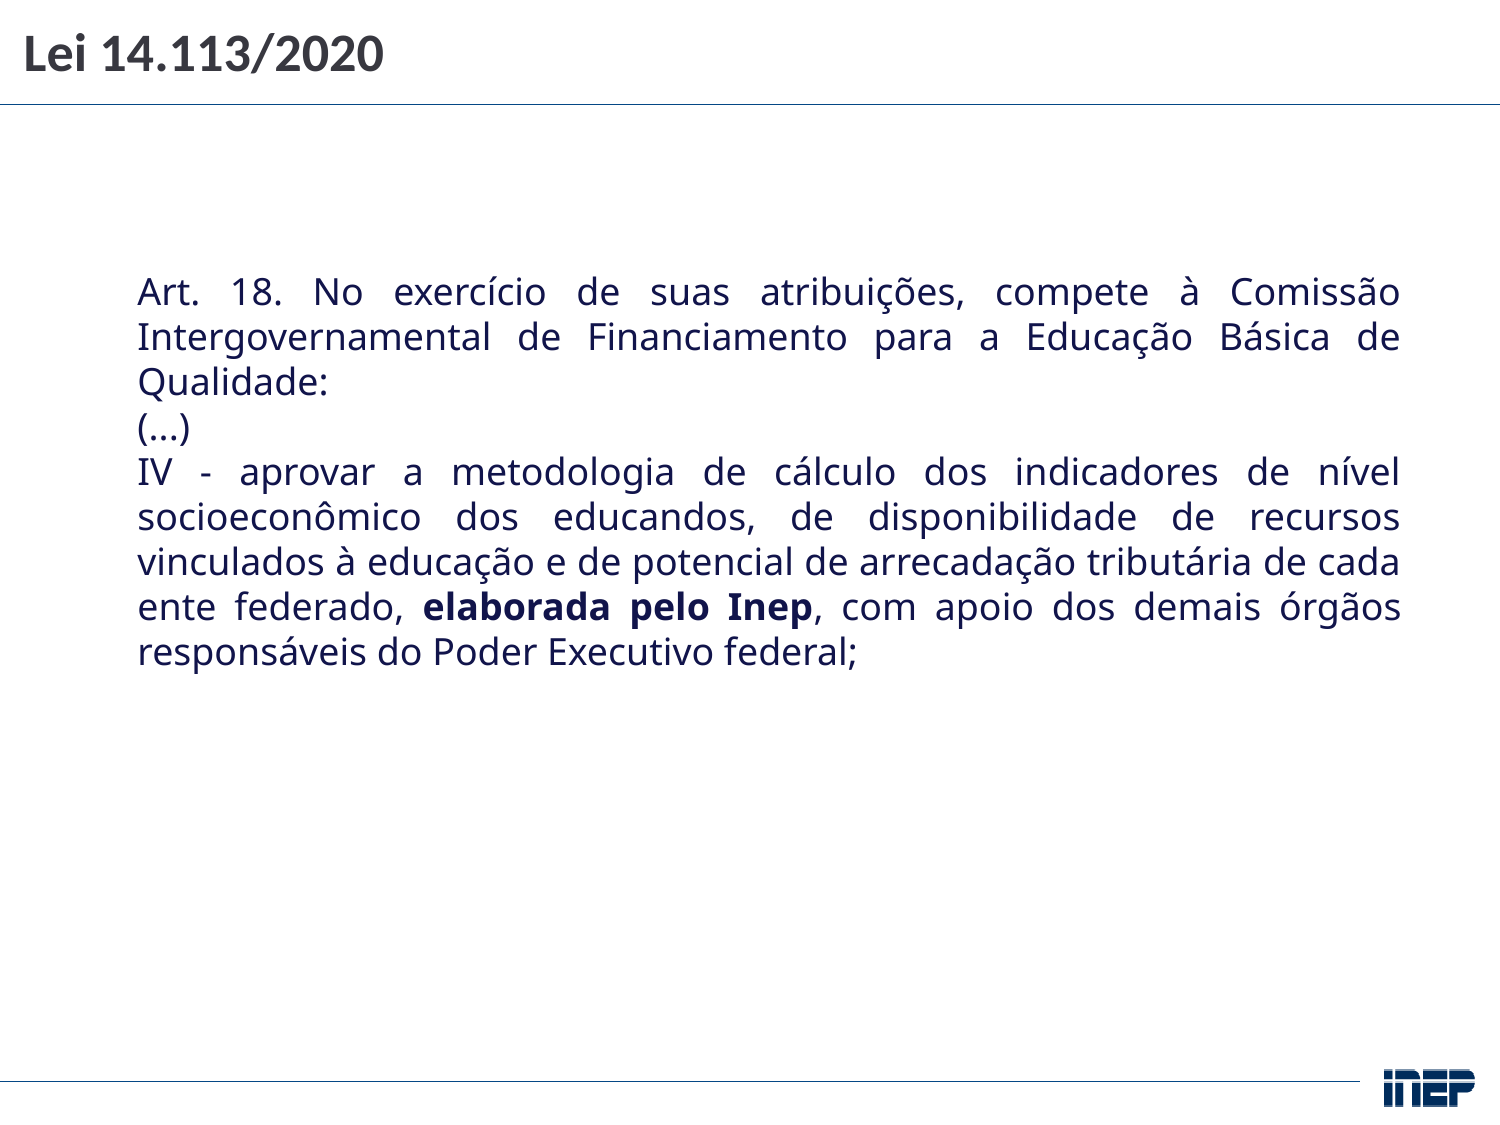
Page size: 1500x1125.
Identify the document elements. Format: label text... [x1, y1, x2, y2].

text_box Art. 18. No exercício de suas atribuições, compete à Comissão Intergovernamental de Financiamento para a Educação Básica de Qualidade: (...) IV - aprovar a metodologia de cálculo dos indicadores de nível socioeconômico dos educandos, de disponibilidade de recursos vinculados à educação e de potencial de arrecadação tributária de cada ente federado, elaborada pelo Inep, com apoio dos demais órgãos responsáveis do Poder Executivo federal; [122, 261, 1417, 681]
text_box Lei 14.113/2020 [9, 17, 1468, 90]
picture [1375, 1062, 1479, 1111]
